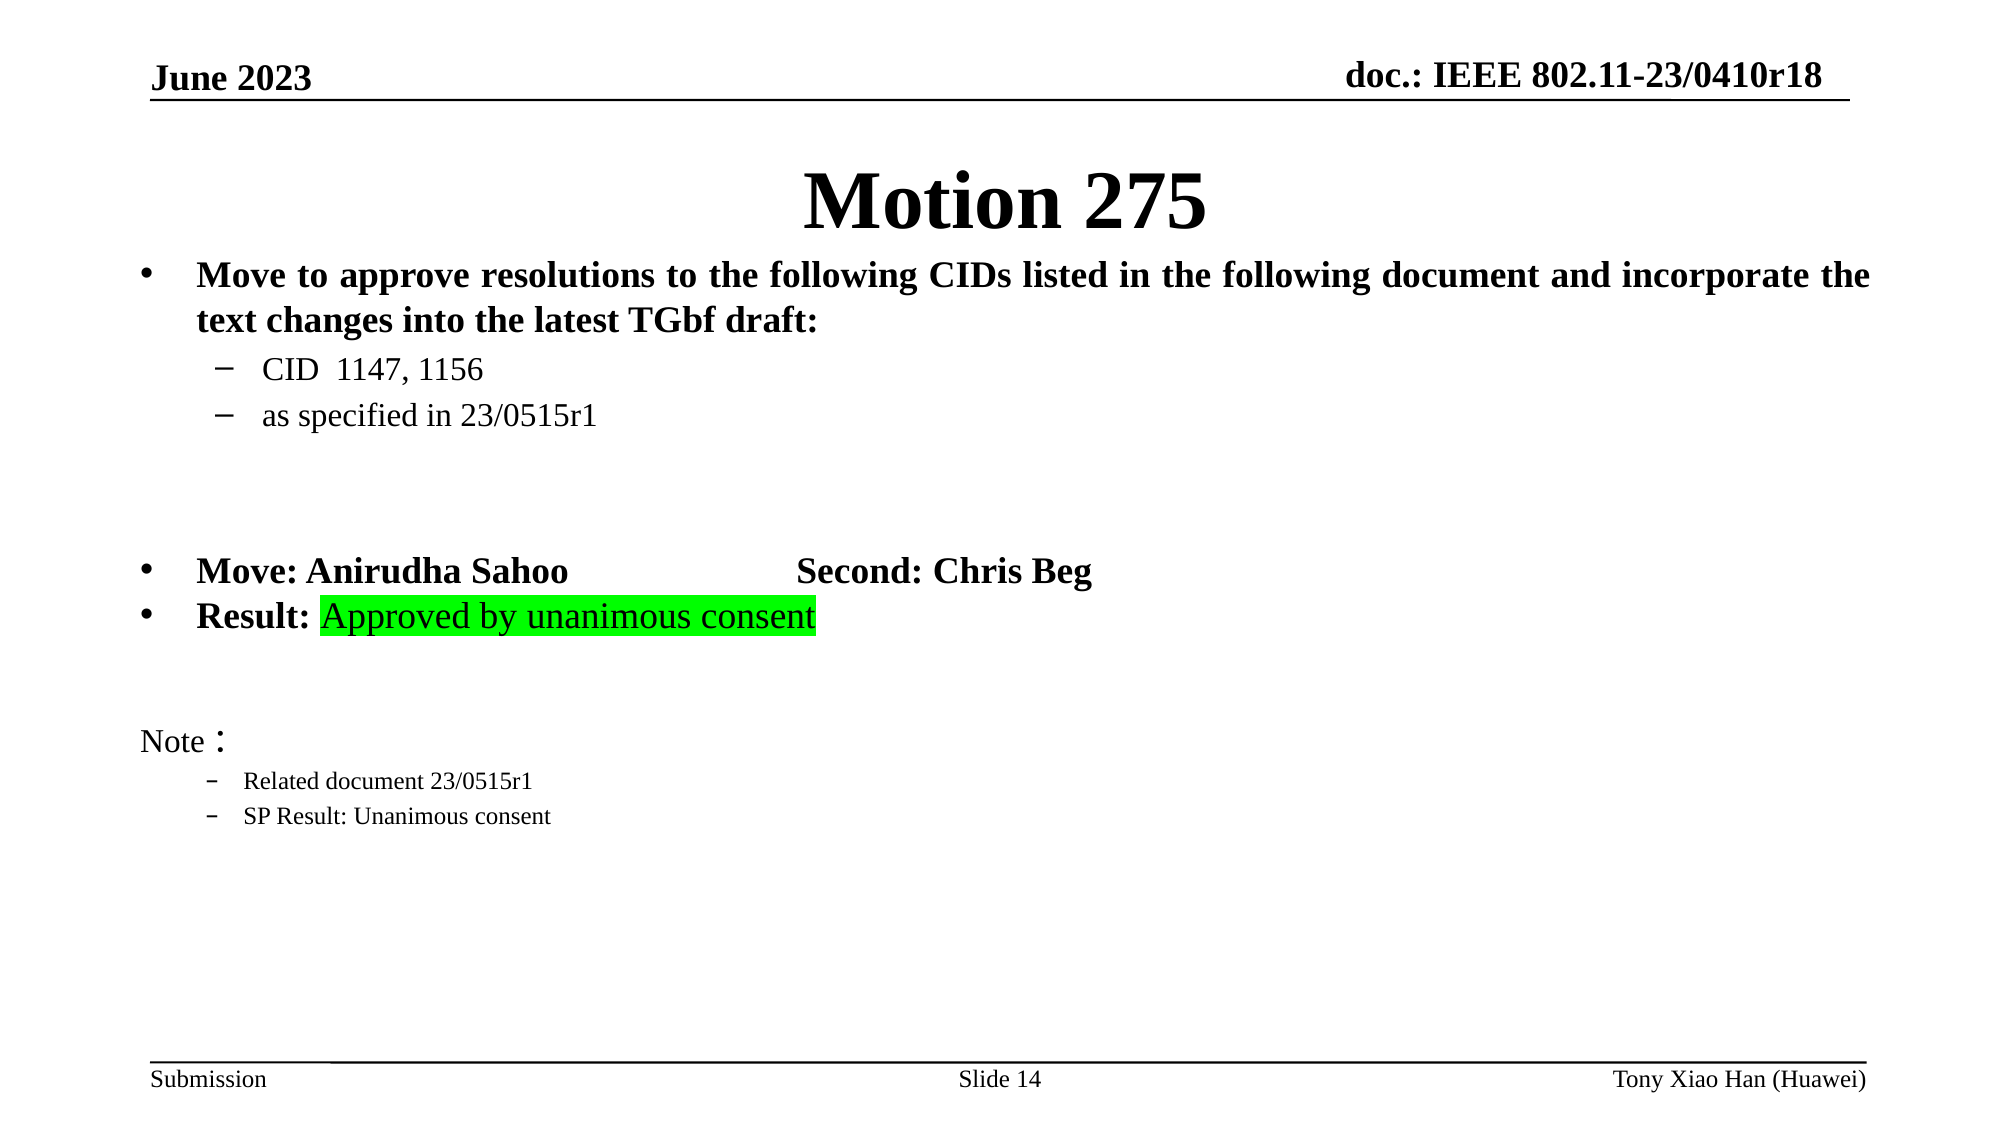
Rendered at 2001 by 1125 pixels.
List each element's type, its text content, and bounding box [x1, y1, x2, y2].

text_box Move to approve resolutions to the following CIDs listed in the following document and incorporate the text changes into the latest TGbf draft: CID 1147, 1156 as specified in 23/0515r1 Move: Anirudha Sahoo Second: Chris Beg Result: Approved by unanimous consent Note： Related document 23/0515r1 SP Result: Unanimous consent [125, 212, 1888, 900]
text_box Motion 275 [368, 137, 1644, 212]
